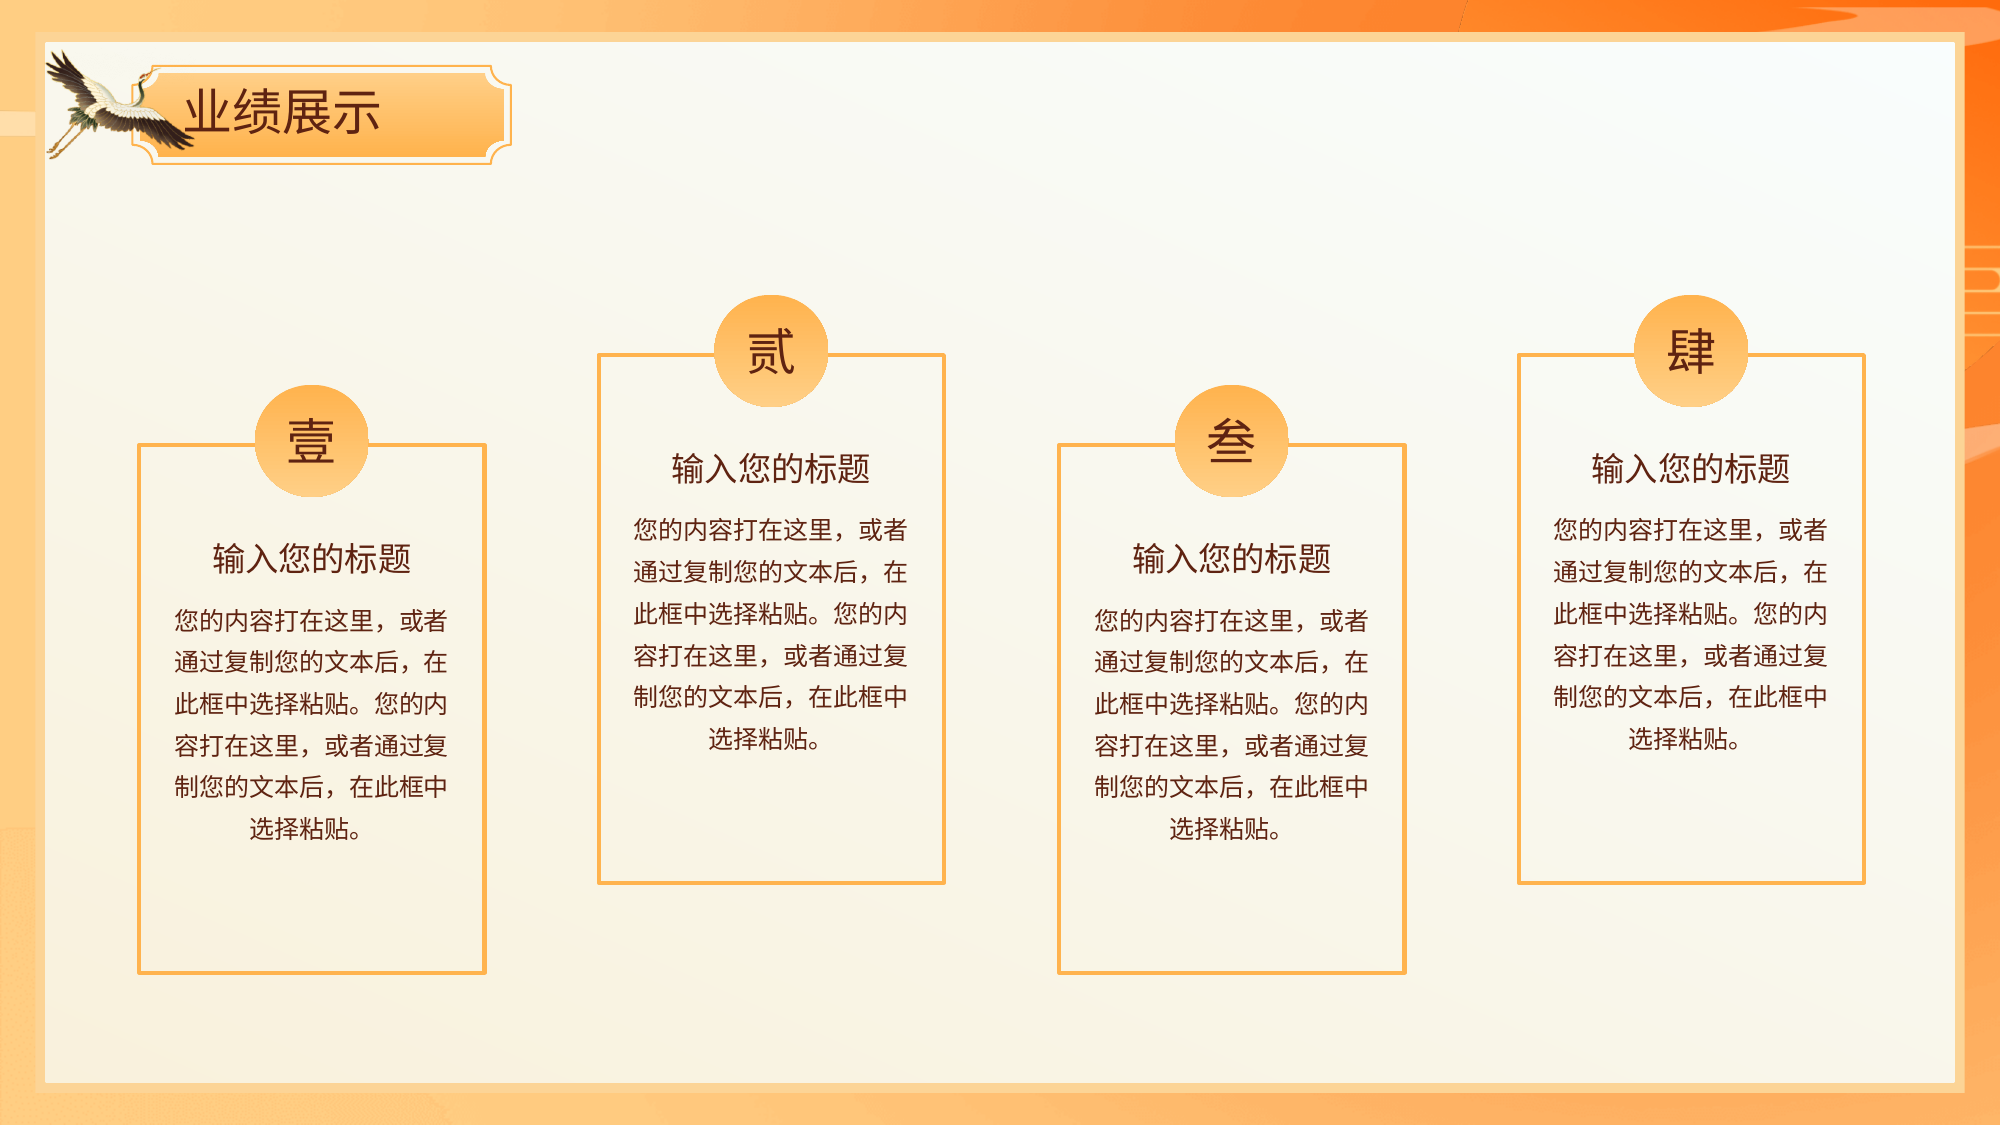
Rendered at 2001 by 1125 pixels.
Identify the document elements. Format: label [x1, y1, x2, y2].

text_box [39, 41, 512, 176]
picture [0, 0, 2000, 1125]
text_box [138, 294, 1865, 973]
